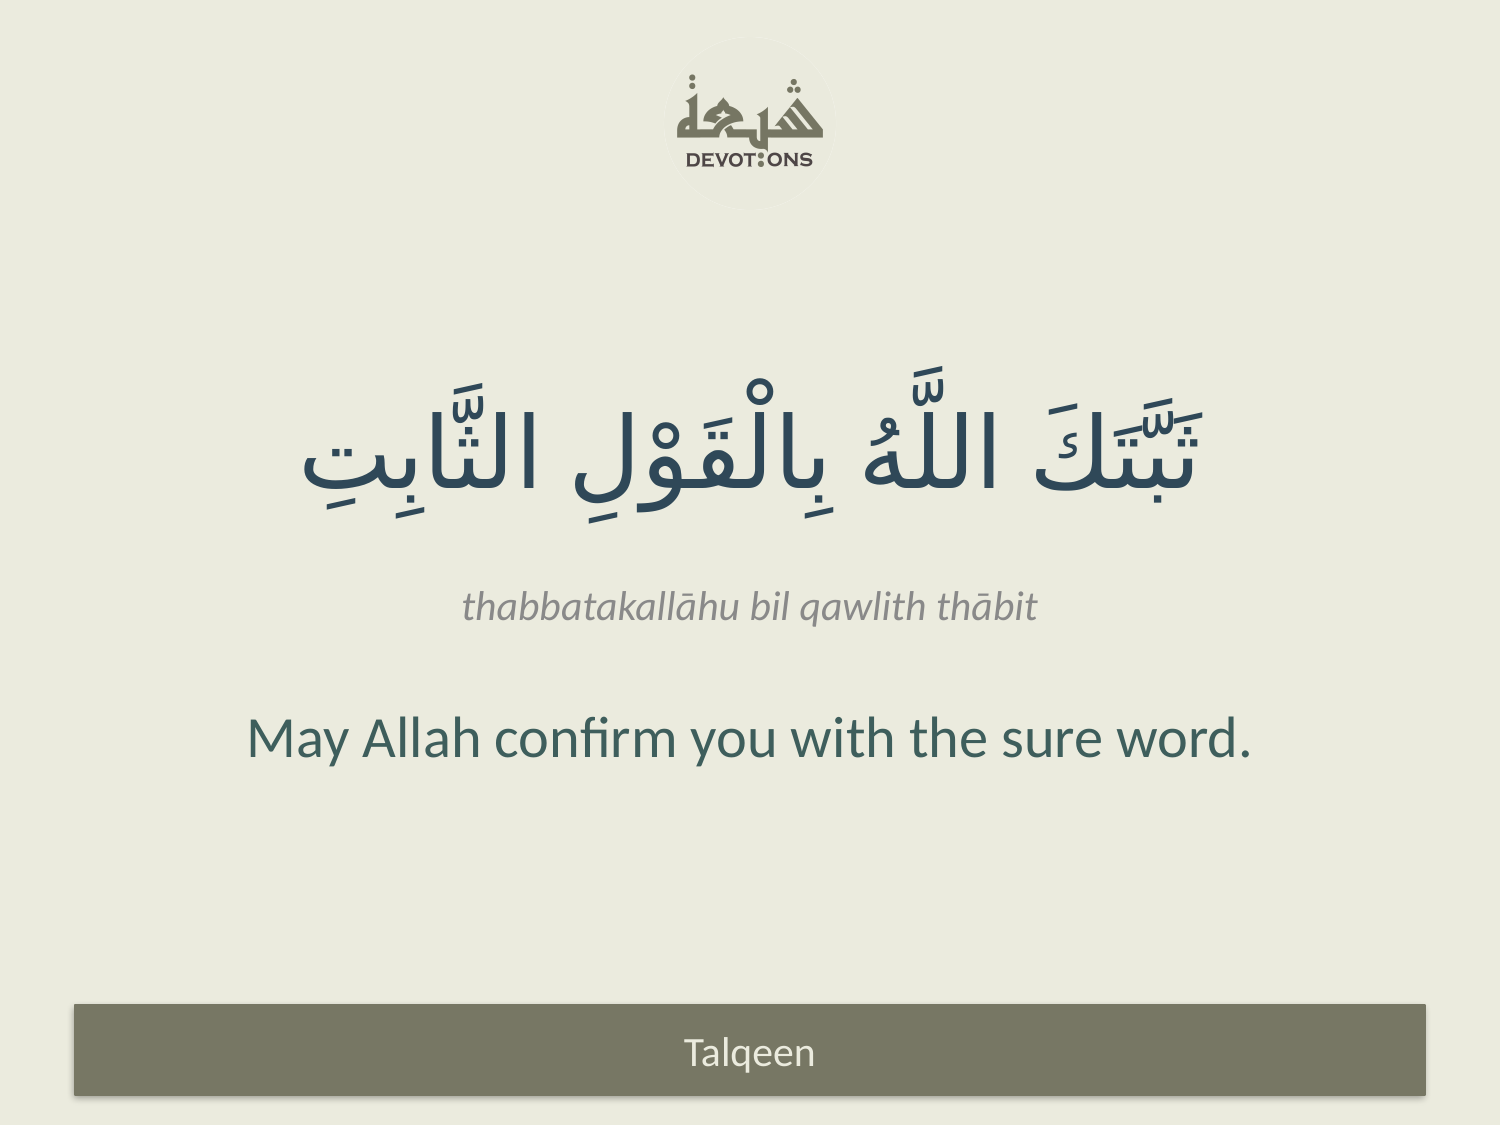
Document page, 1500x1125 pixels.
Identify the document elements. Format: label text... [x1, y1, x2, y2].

text_box Talqeen [669, 1017, 831, 1083]
text_box [74, 1004, 1426, 1096]
picture [656, 29, 844, 218]
text_box ثَبَّتَكَ اللَّهُ بِالْقَوْلِ الثَّابِتِ thabbatakallāhu bil qawlith thābit May Allah confirm you with the sure word. [74, 381, 1425, 776]
